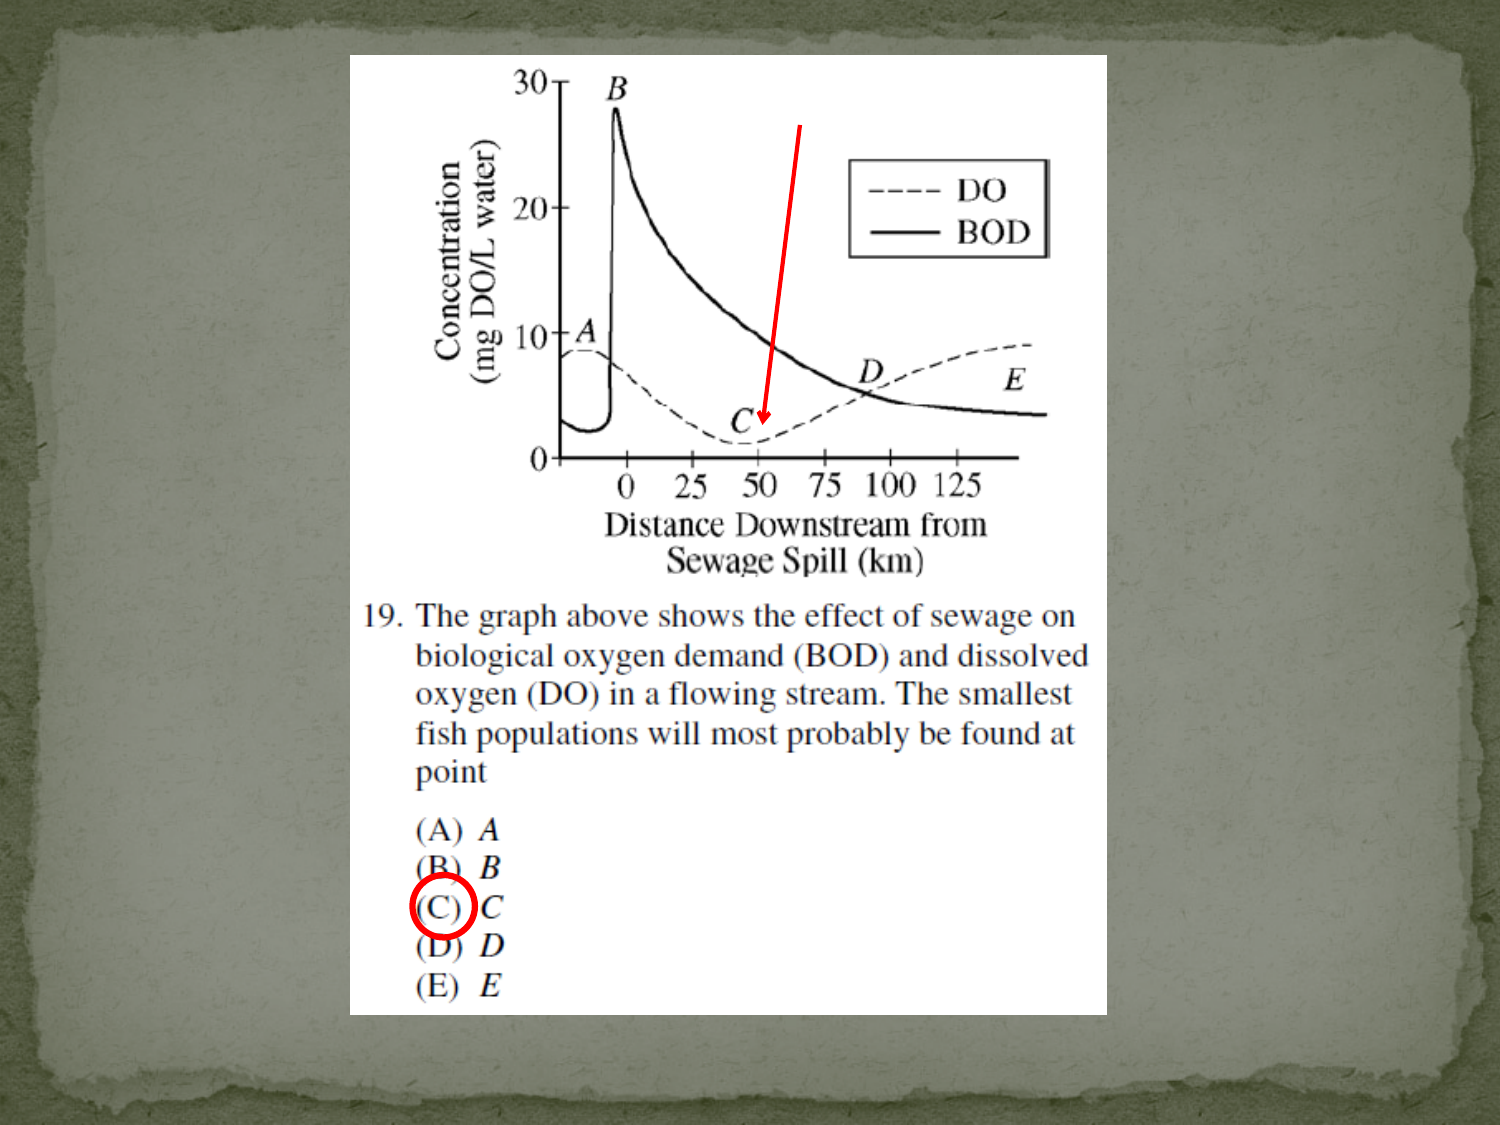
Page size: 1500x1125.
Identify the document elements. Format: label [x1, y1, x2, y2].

text_box [765, 126, 799, 423]
picture [350, 55, 1108, 1015]
